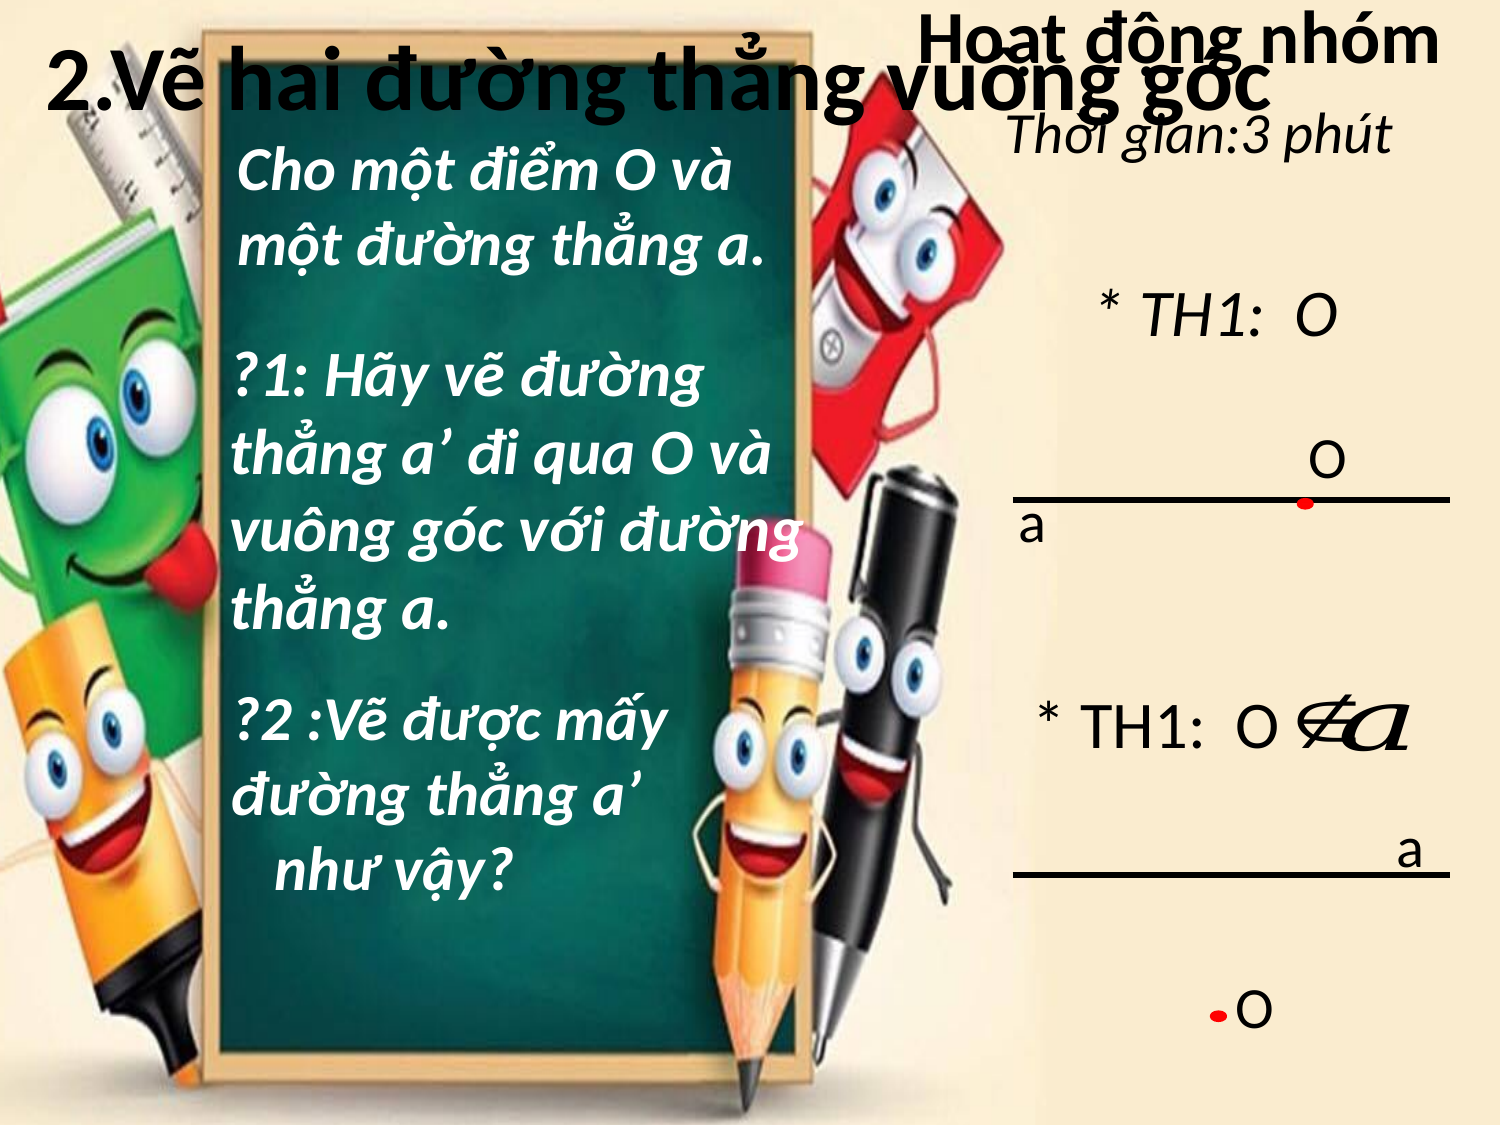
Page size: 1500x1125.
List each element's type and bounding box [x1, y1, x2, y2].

picture [0, 0, 1500, 1125]
text_box [1286, 687, 1376, 763]
